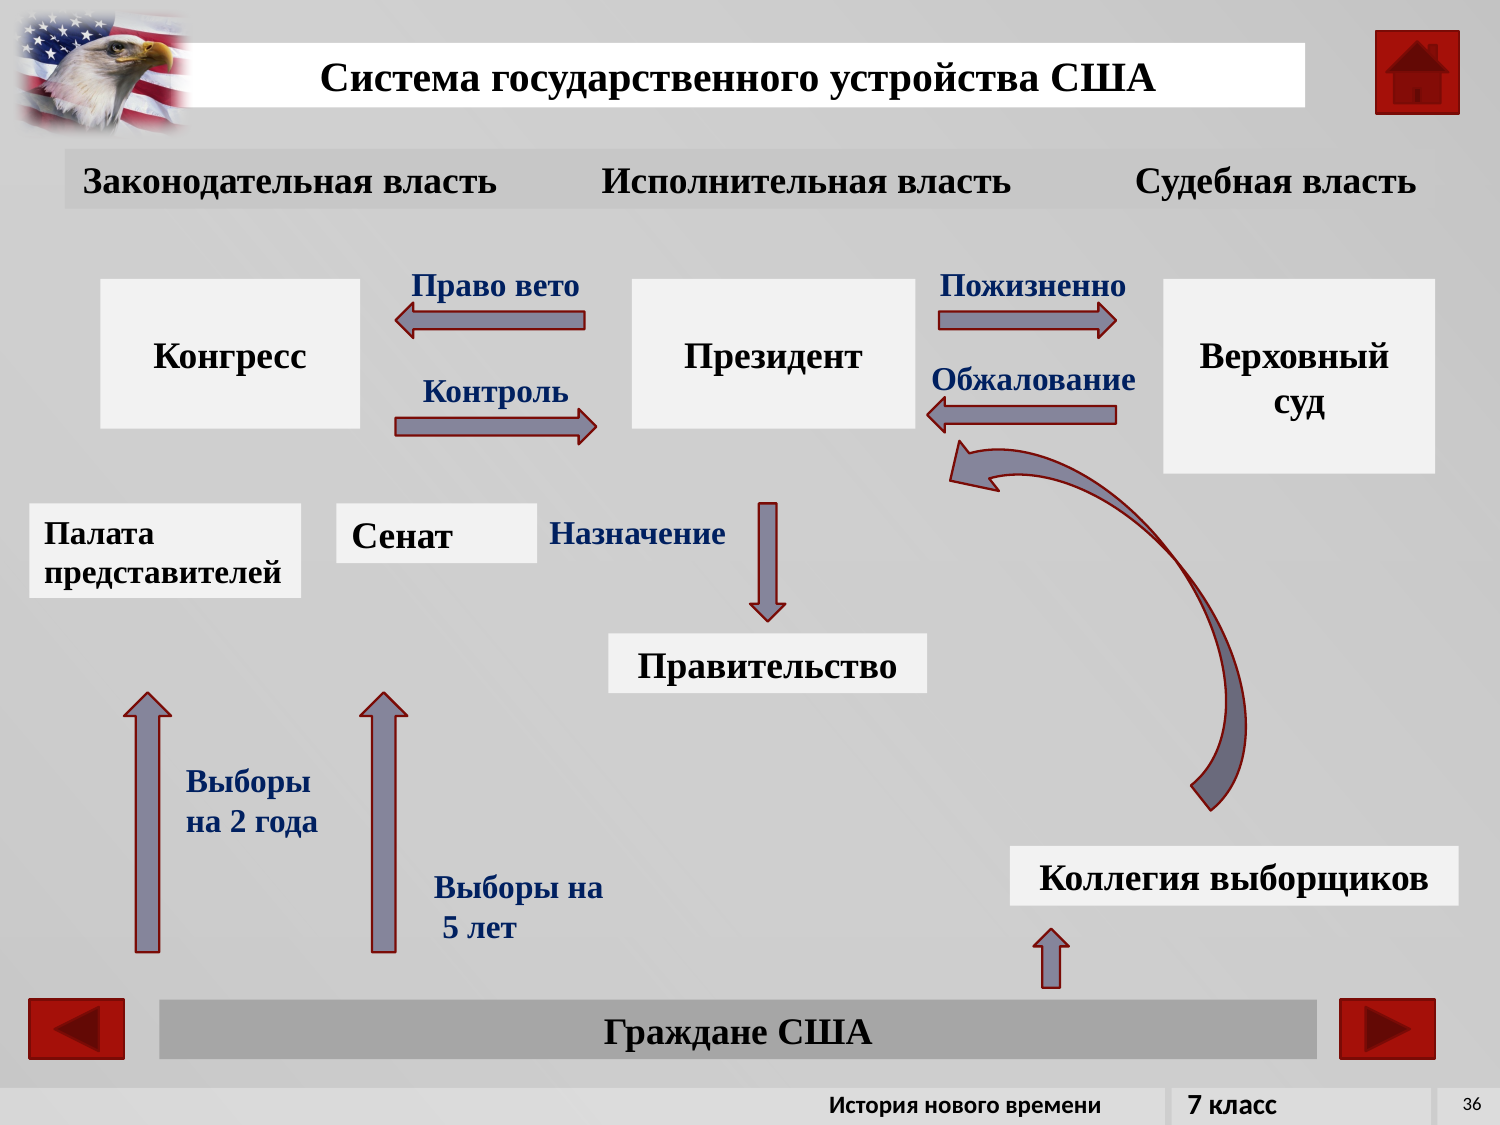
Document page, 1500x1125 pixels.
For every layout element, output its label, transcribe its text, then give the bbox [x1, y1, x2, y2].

text_box Законодательная власть Исполнительная власть Судебная власть [64, 148, 1436, 209]
text_box [28, 998, 125, 1060]
text_box Право вето [383, 255, 609, 310]
text_box Правительство [608, 633, 928, 694]
text_box Пожизненно [903, 255, 1164, 310]
text_box [394, 310, 586, 340]
text_box Граждане США [159, 999, 1317, 1060]
text_box Назначение [538, 503, 750, 559]
picture [11, 7, 196, 141]
text_box Контроль [395, 361, 597, 417]
text_box Выборы на 5 лет [419, 857, 632, 953]
text_box [926, 405, 1118, 434]
footer История нового времени [29, 1096, 1117, 1125]
text_box Коллегия выборщиков [1009, 845, 1459, 906]
text_box Сенат [336, 503, 538, 564]
text_box Конгресс [100, 278, 361, 429]
text_box Президент [631, 278, 916, 429]
text_box Палата представителей [29, 503, 302, 598]
text_box [748, 502, 787, 623]
text_box Верховный суд [1163, 278, 1436, 474]
text_box 7 класс [1172, 1077, 1293, 1125]
text_box Система государственного устройства США [197, 42, 1306, 108]
text_box [359, 691, 409, 954]
text_box [937, 310, 1117, 340]
text_box [1032, 927, 1070, 989]
text_box [122, 691, 173, 954]
slide_number 36 [1434, 1084, 1497, 1122]
text_box [1375, 30, 1460, 115]
text_box [394, 417, 598, 446]
text_box [1339, 998, 1436, 1060]
text_box [949, 439, 1248, 812]
text_box Обжалование [915, 349, 1152, 405]
text_box Выборы на 2 года [171, 751, 349, 846]
